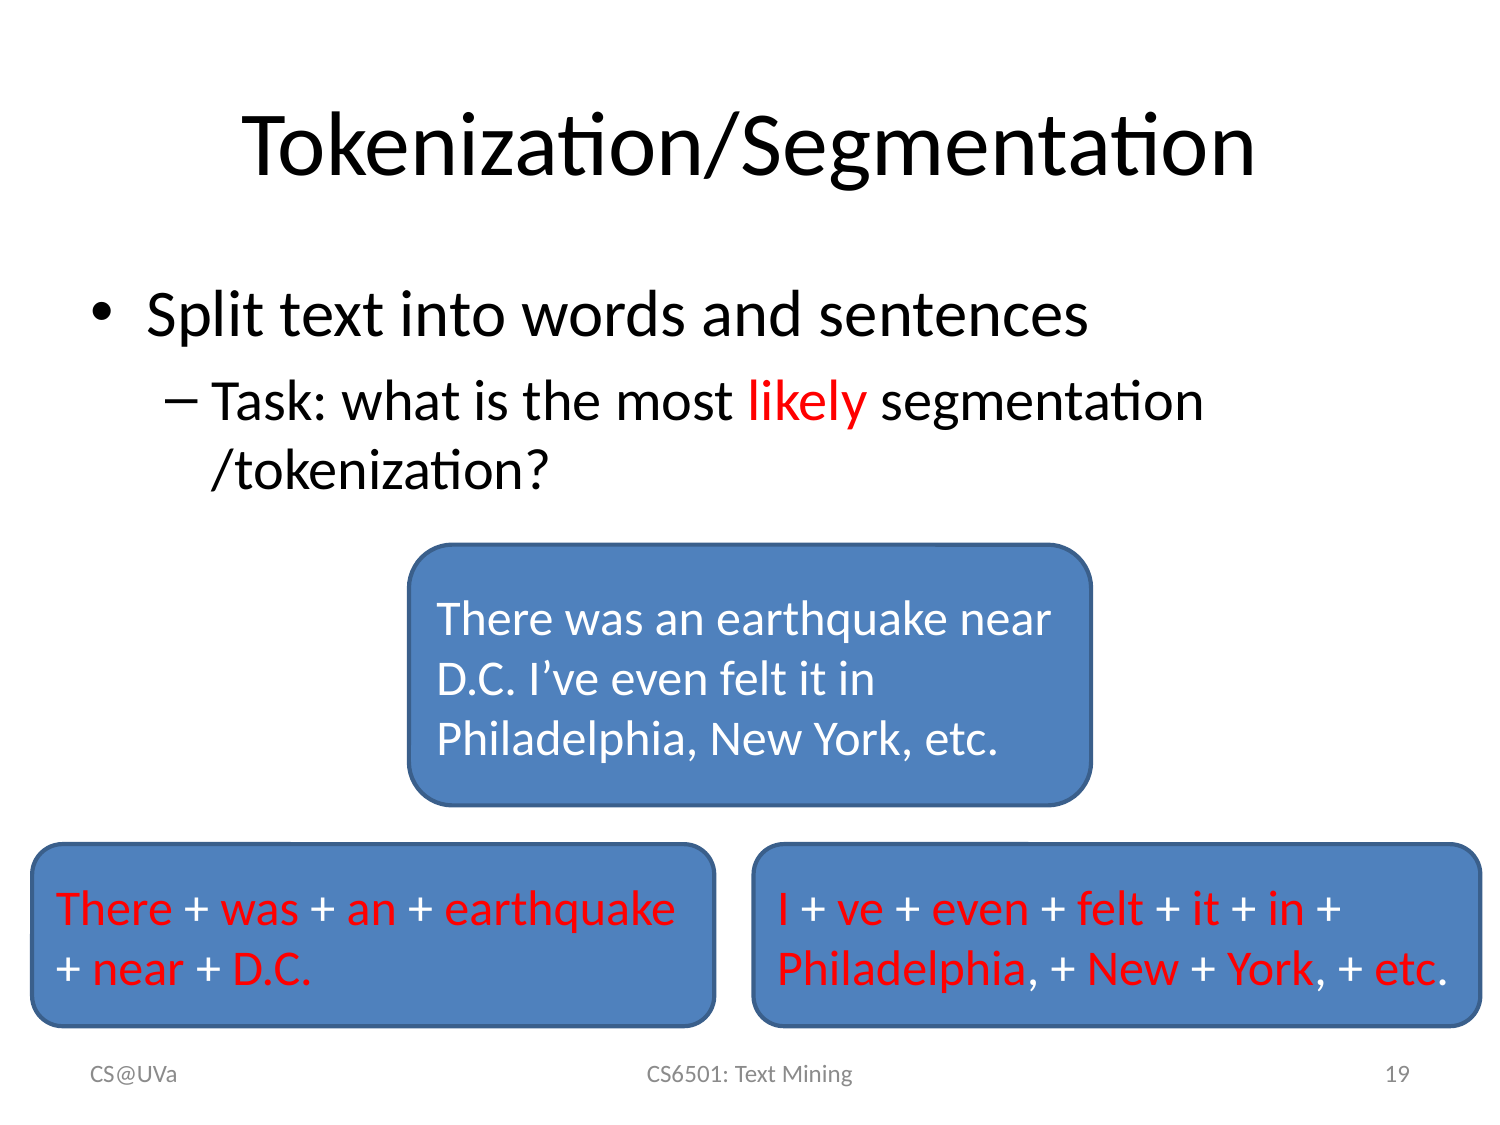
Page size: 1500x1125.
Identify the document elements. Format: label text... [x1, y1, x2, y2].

text_box I + ve + even + felt + it + in + Philadelphia, + New + York, + etc. [751, 841, 1483, 1029]
text_box There was an earthquake near D.C. I’ve even felt it in Philadelphia, New York, etc. [406, 542, 1094, 808]
slide_number 19 [1074, 1042, 1425, 1103]
text_box There + was + an + earthquake + near + D.C. [29, 841, 717, 1029]
footer CS6501: Text Mining [512, 1042, 988, 1103]
title Tokenization/Segmentation [75, 45, 1425, 233]
list Split text into words and sentences Task: what is the most likely segmentation /tokenization? [75, 262, 1425, 1005]
slide_number CS@UVa [75, 1042, 425, 1103]
